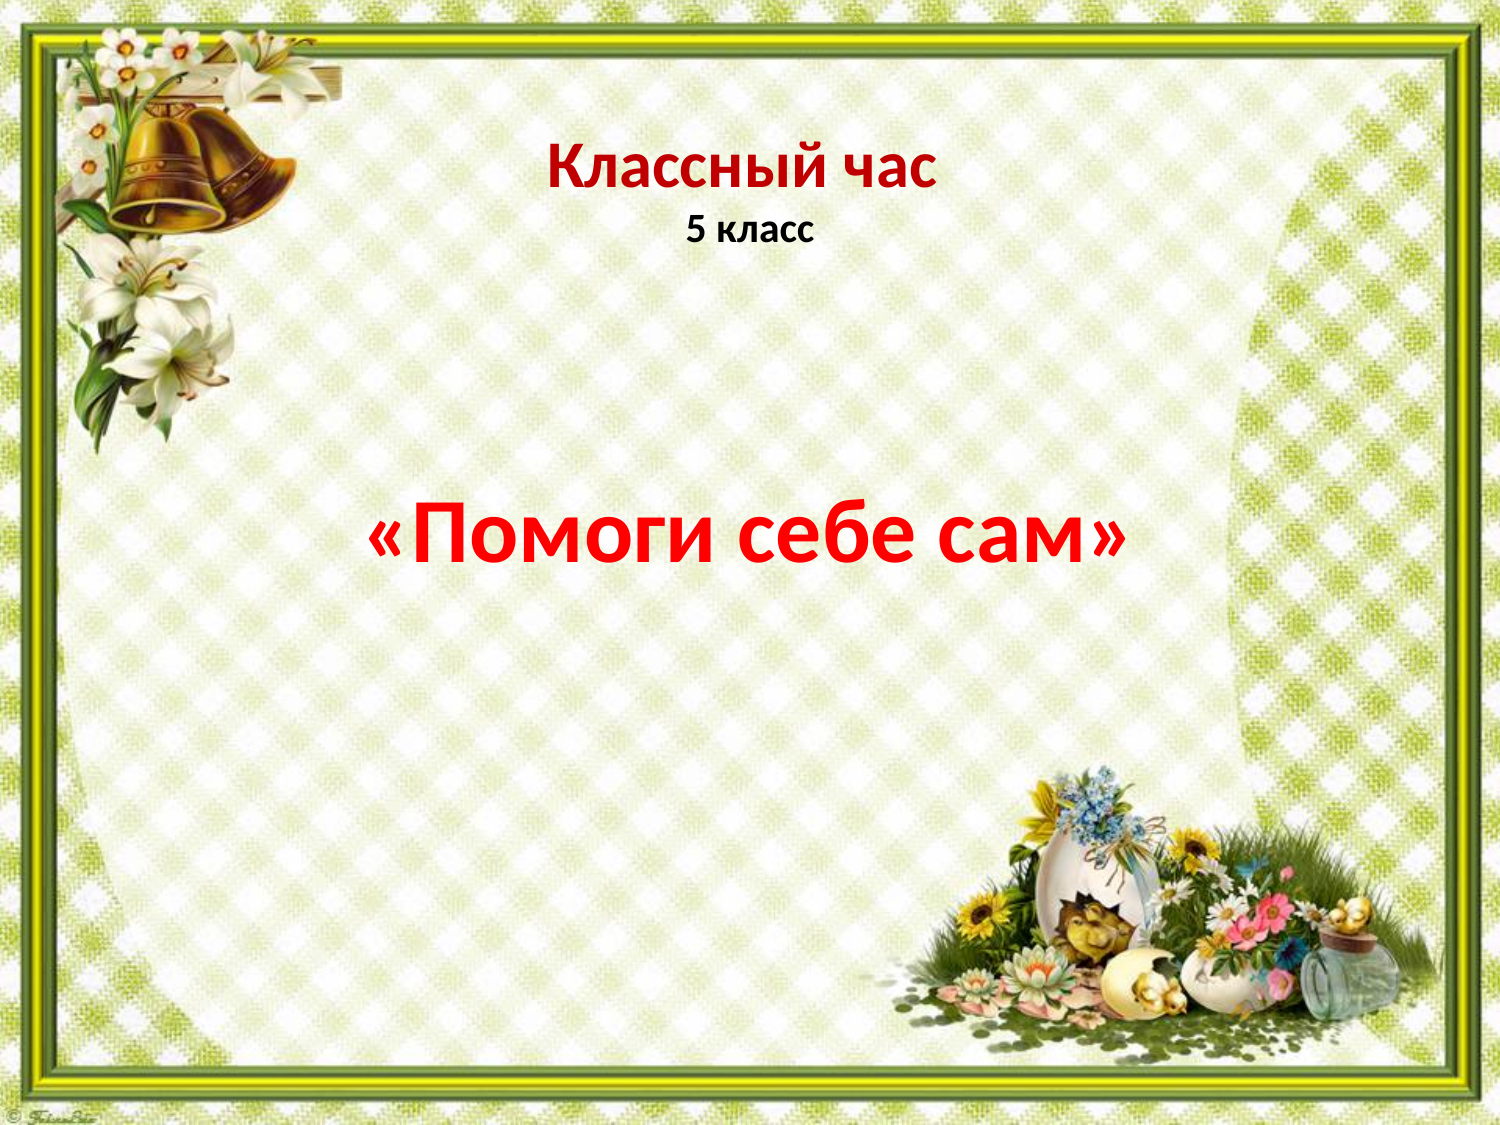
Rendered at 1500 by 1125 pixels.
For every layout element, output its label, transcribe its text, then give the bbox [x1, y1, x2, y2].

picture [0, 0, 1500, 1125]
title Классный час 5 класс «Помоги себе сам» [75, 113, 1425, 681]
